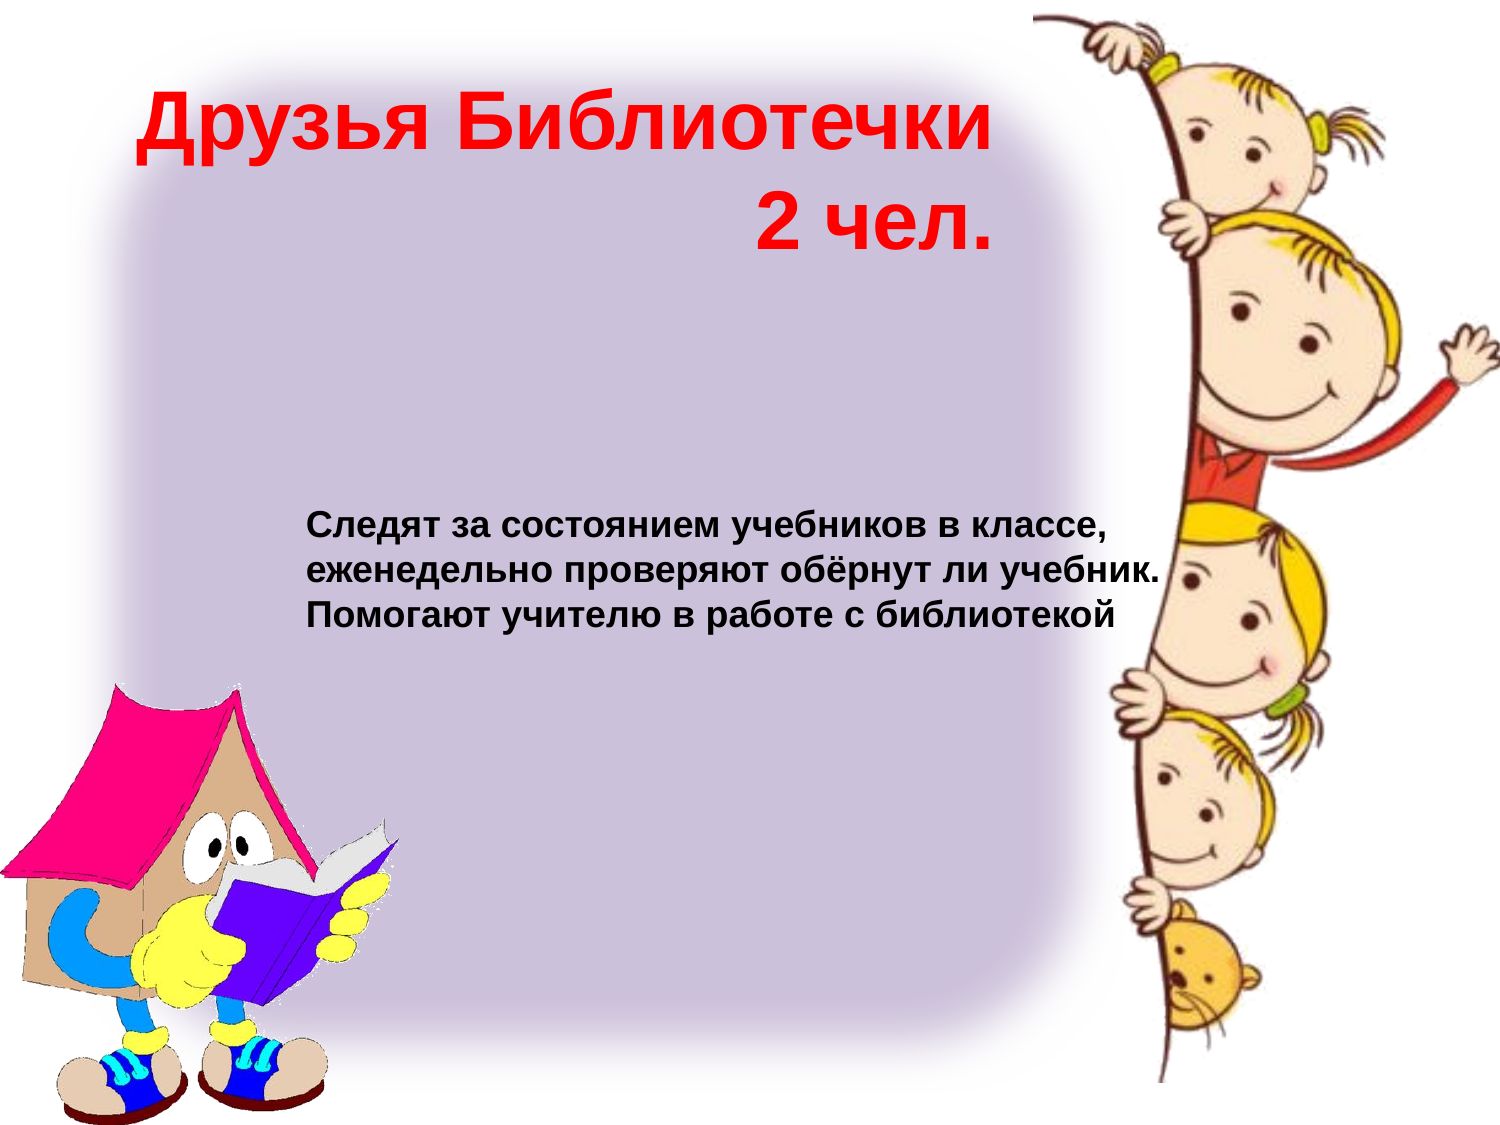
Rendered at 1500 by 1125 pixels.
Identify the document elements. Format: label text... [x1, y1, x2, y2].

picture [1033, 0, 1500, 1083]
text_box Следят за состоянием учебников в классе, еженедельно проверяют обёрнут ли учебник. Помогают учителю в работе с библиотекой [291, 492, 1187, 642]
picture [0, 683, 399, 1125]
text_box Друзья Библиотечки 2 чел. [122, 58, 1010, 274]
